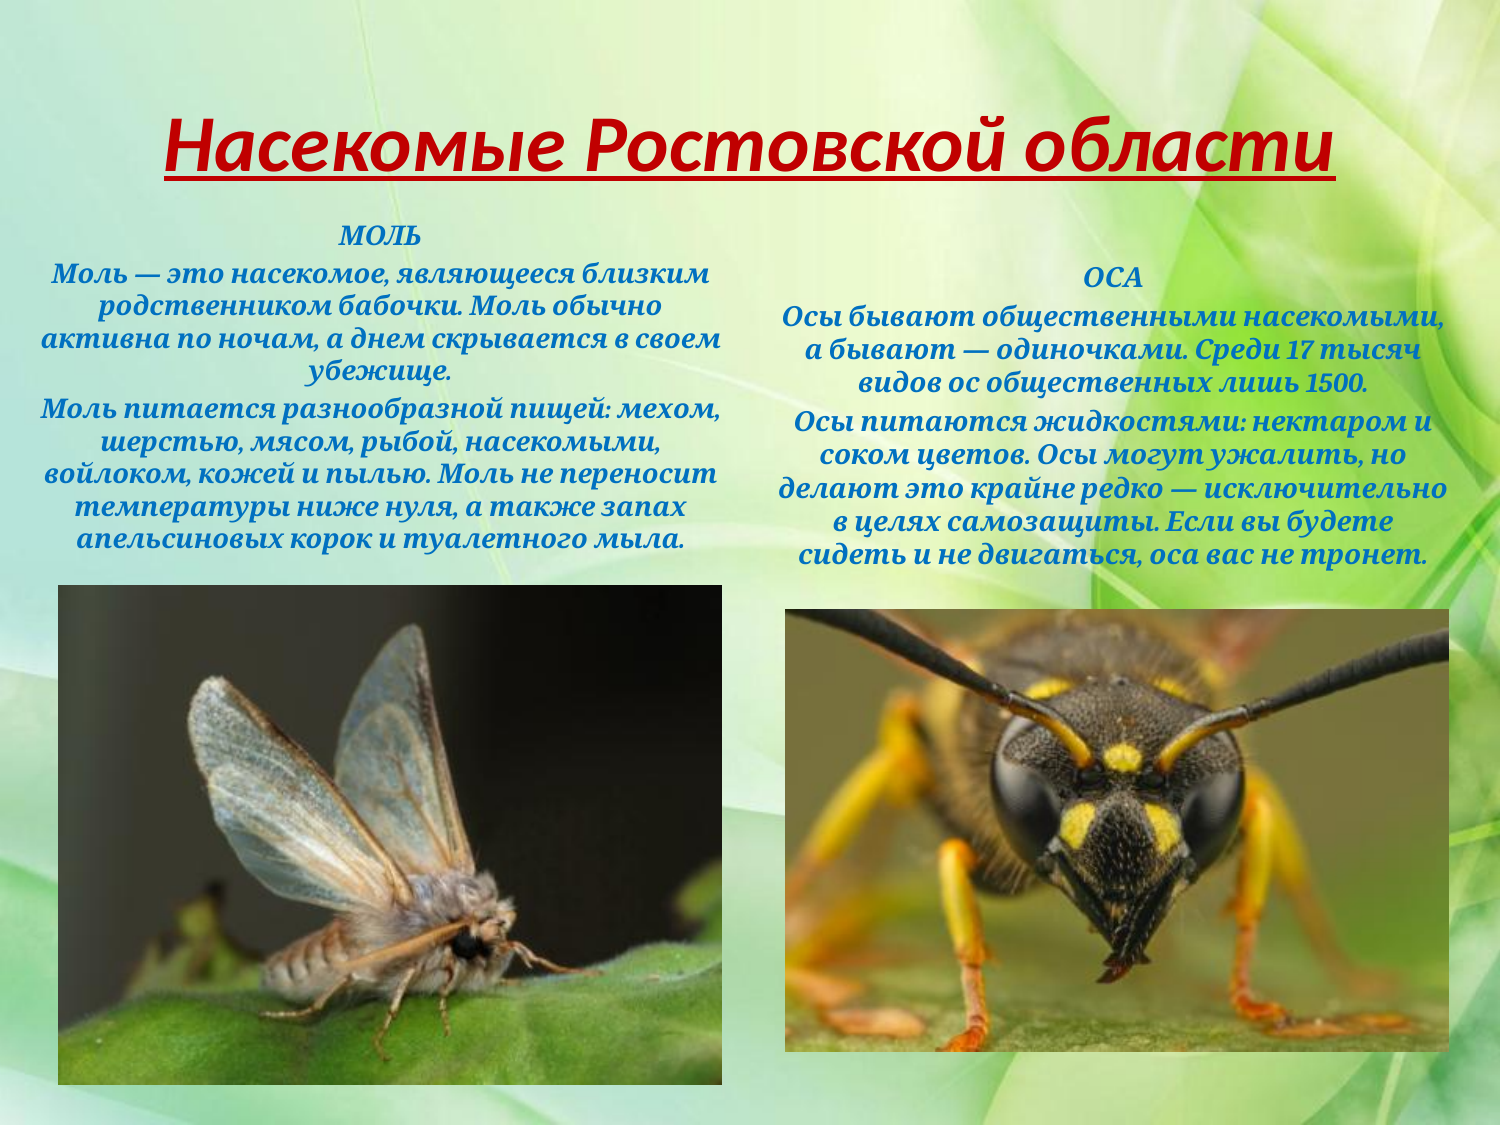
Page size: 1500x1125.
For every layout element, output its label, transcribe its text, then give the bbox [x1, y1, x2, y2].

picture [0, 0, 1500, 1125]
title Насекомые Ростовской области [75, 45, 1425, 233]
list МОЛЬ Моль — это насекомое, являющееся близким родственником бабочки. Моль обычно активна по ночам, а днем скрывается в своем убежище. Моль питается разнообразной пищей: мехом, шерстью, мясом, рыбой, насекомыми, войлоком, кожей и пылью. Моль не переносит температуры ниже нуля, а также запах апельсиновых корок и туалетного мыла. [23, 210, 738, 563]
list ОСА Осы бывают общественными насекомыми, а бывают — одиночками. Среди 17 тысяч видов ос общественных лишь 1500. Осы питаются жидкостями: нектаром и соком цветов. Осы могут ужалить, но делают это крайне редко — исключительно в целях самозащиты. Если вы будете сидеть и не двигаться, оса вас не тронет. [761, 251, 1465, 586]
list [784, 609, 1449, 1052]
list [58, 585, 722, 1085]
